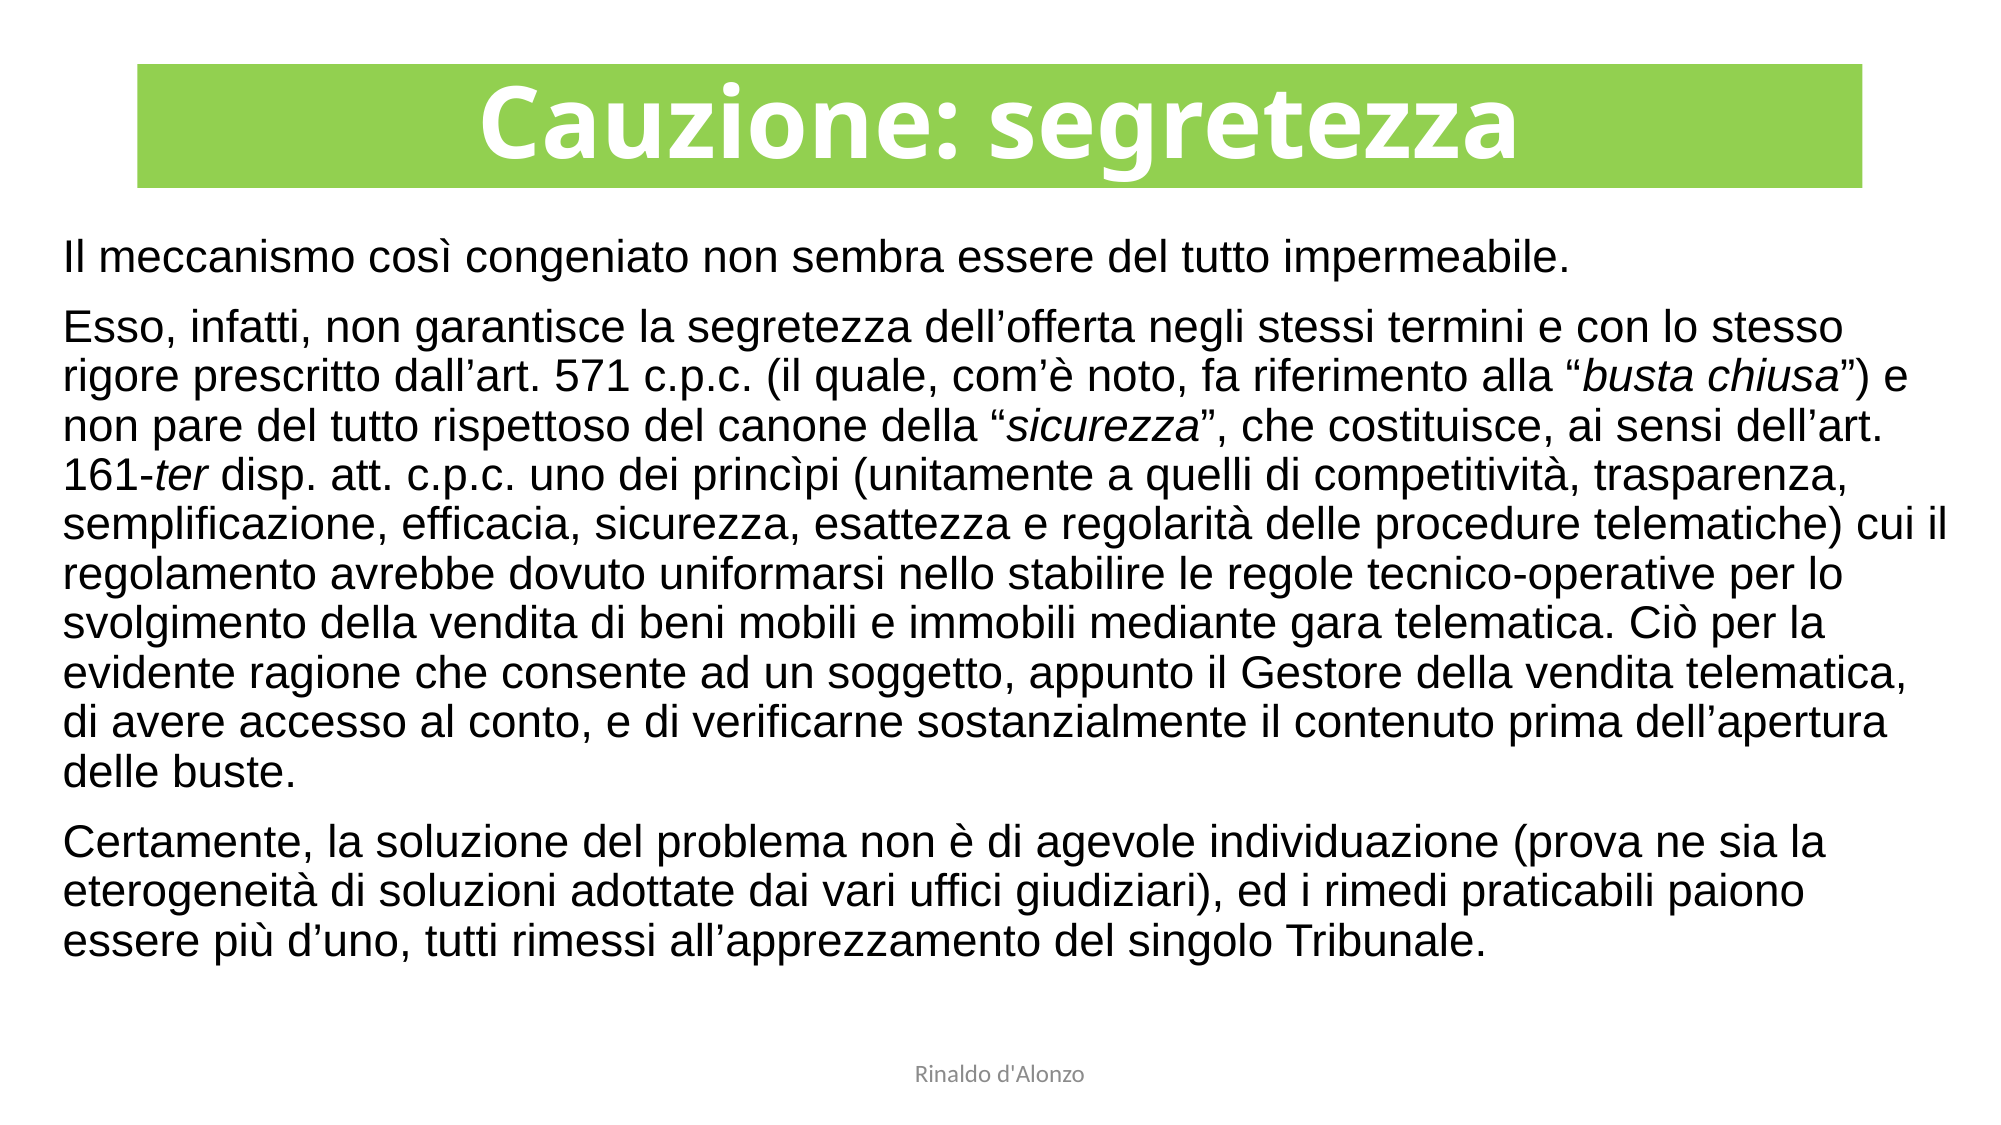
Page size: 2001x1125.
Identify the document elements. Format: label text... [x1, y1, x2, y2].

list Il meccanismo così congeniato non sembra essere del tutto impermeabile. Esso, infatti, non garantisce la segretezza dell’offerta negli stessi termini e con lo stesso rigore prescritto dall’art. 571 c.p.c. (il quale, com’è noto, fa riferimento alla “busta chiusa”) e non pare del tutto rispettoso del canone della “sicurezza”, che costituisce, ai sensi dell’art. 161-ter disp. att. c.p.c. uno dei princìpi (unitamente a quelli di competitività, trasparenza, semplificazione, efficacia, sicurezza, esattezza e regolarità delle procedure telematiche) cui il regolamento avrebbe dovuto uniformarsi nello stabilire le regole tecnico-operative per lo svolgimento della vendita di beni mobili e immobili mediante gara telematica. Ciò per la evidente ragione che consente ad un soggetto, appunto il Gestore della vendita telematica, di avere accesso al conto, e di verificarne sostanzialmente il contenuto prima dell’apertura delle buste. Certamente, la soluzione del problema non è di agevole individuazione (prova ne sia la eterogeneità di soluzioni adottate dai vari uffici giudiziari), ed i rimedi praticabili paiono essere più d’uno, tutti rimessi all’apprezzamento del singolo Tribunale. [47, 224, 1969, 1061]
footer Rinaldo d'Alonzo [662, 1042, 1338, 1103]
title Cauzione: segretezza [137, 64, 1863, 188]
